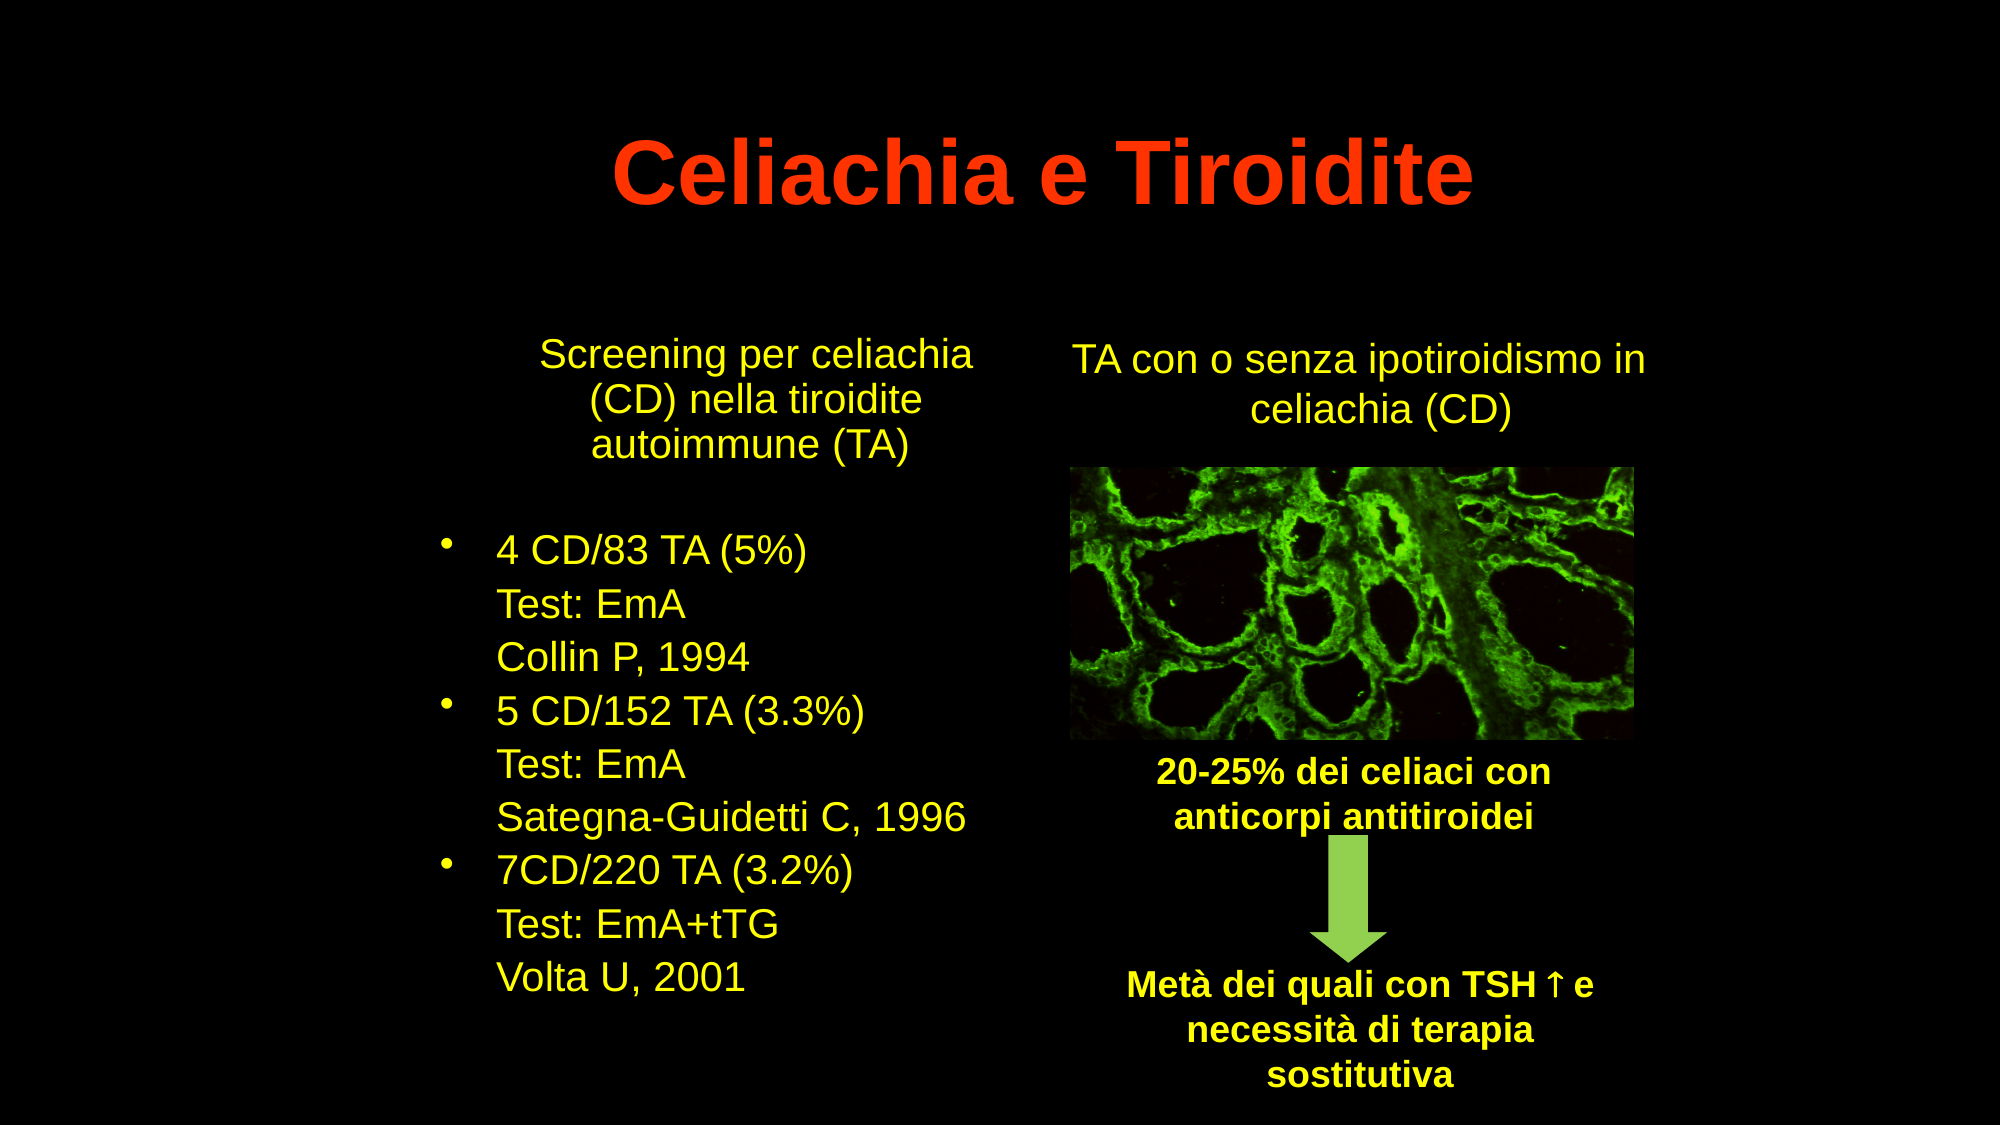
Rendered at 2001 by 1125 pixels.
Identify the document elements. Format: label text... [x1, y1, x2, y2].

text_box Metà dei quali con TSH  e necessità di terapia sostitutiva [1082, 952, 1638, 1102]
picture [1070, 467, 1634, 740]
text_box 20-25% dei celiaci con anticorpi antitiroidei [1070, 743, 1638, 935]
text_box Celiachia e Tiroidite [425, 49, 1663, 285]
text_box Screening per celiachia (CD) nella tiroidite autoimmune (TA) 4 CD/83 TA (5%) Test: EmA Collin P, 1994 5 CD/152 TA (3.3%) Test: EmA Sategna-Guidetti C, 1996 7CD/220 TA (3.2%) Test: EmA+tTG Volta U, 2001 [424, 324, 1032, 1000]
text_box [1306, 834, 1390, 952]
text_box TA con o senza ipotiroidismo in celiachia (CD) [1055, 324, 1663, 1000]
